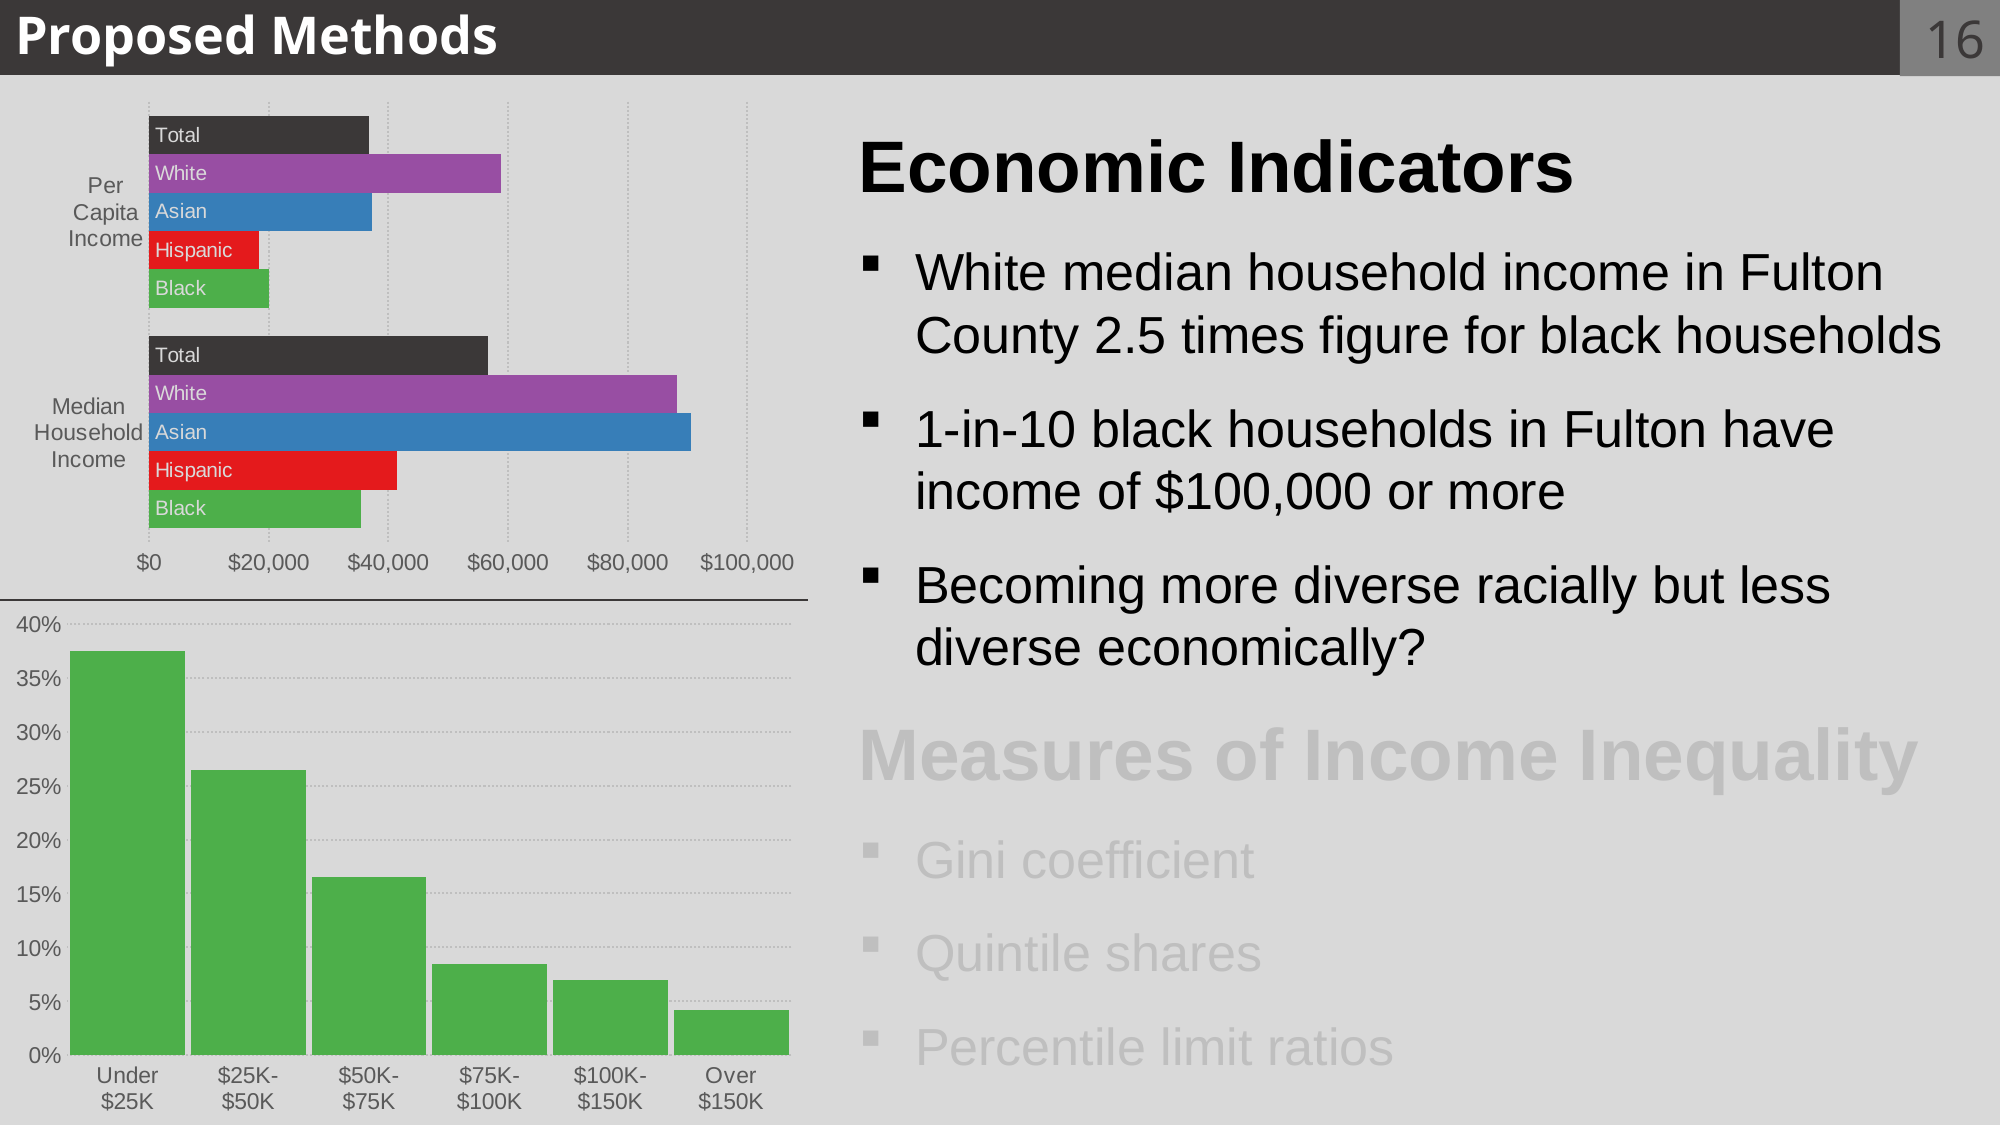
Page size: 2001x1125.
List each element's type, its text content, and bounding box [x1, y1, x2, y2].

chart [0, 74, 808, 599]
text_box Economic Indicators White median household income in Fulton County 2.5 times figure for black households 1-in-10 black households in Fulton have income of $100,000 or more Becoming more diverse racially but less diverse economically? Measures of Income Inequality Gini coefficient Quintile shares Percentile limit ratios [843, 112, 1963, 1088]
chart [0, 601, 808, 1125]
text_box Proposed Methods [0, 0, 1899, 75]
text_box 16 [1899, 0, 2000, 77]
